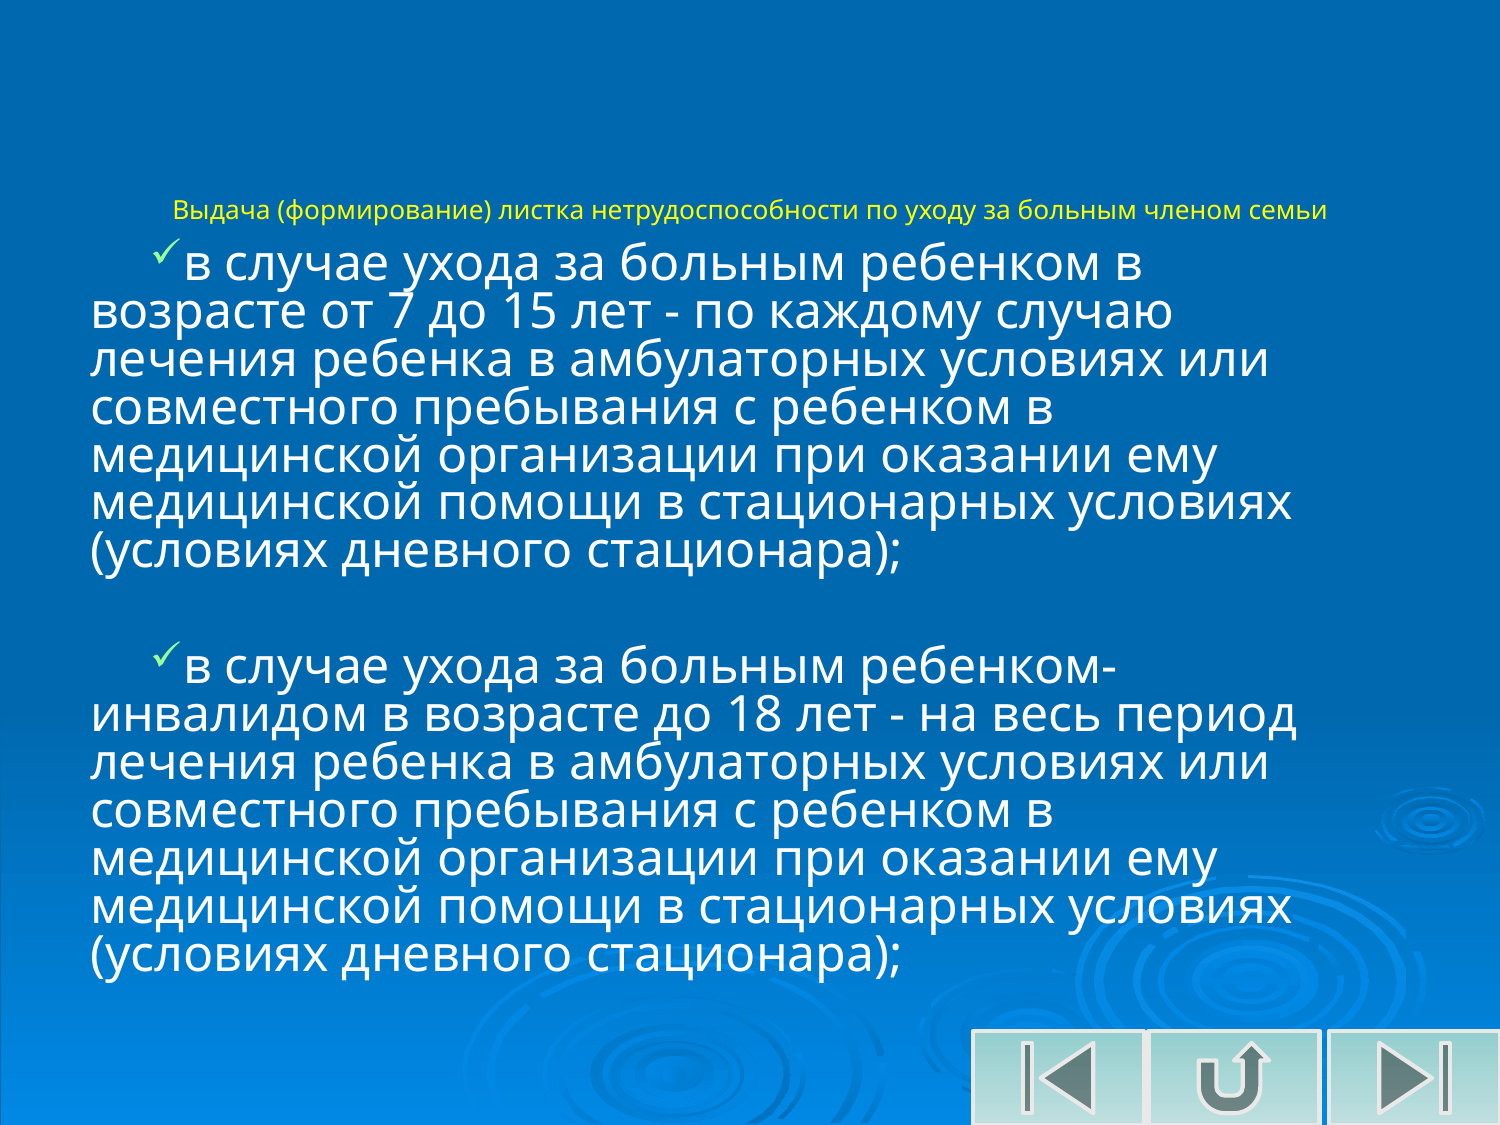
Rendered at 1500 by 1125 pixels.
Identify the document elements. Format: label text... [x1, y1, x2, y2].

title Выдача (формирование) листка нетрудоспособности по уходу за больным членом семьи [74, 45, 1426, 233]
text_box [1327, 1029, 1500, 1125]
list в случае ухода за больным ребенком в возрасте от 7 до 15 лет - по каждому случаю лечения ребенка в амбулаторных условиях или совместного пребывания с ребенком в медицинской организации при оказании ему медицинской помощи в стационарных условиях (условиях дневного стационара); в случае ухода за больным ребенком-инвалидом в возрасте до 18 лет - на весь период лечения ребенка в амбулаторных условиях или совместного пребывания с ребенком в медицинской организации при оказании ему медицинской помощи в стационарных условиях (условиях дневного стационара); [74, 234, 1384, 1063]
text_box [1146, 1029, 1322, 1125]
text_box [971, 1029, 1146, 1125]
